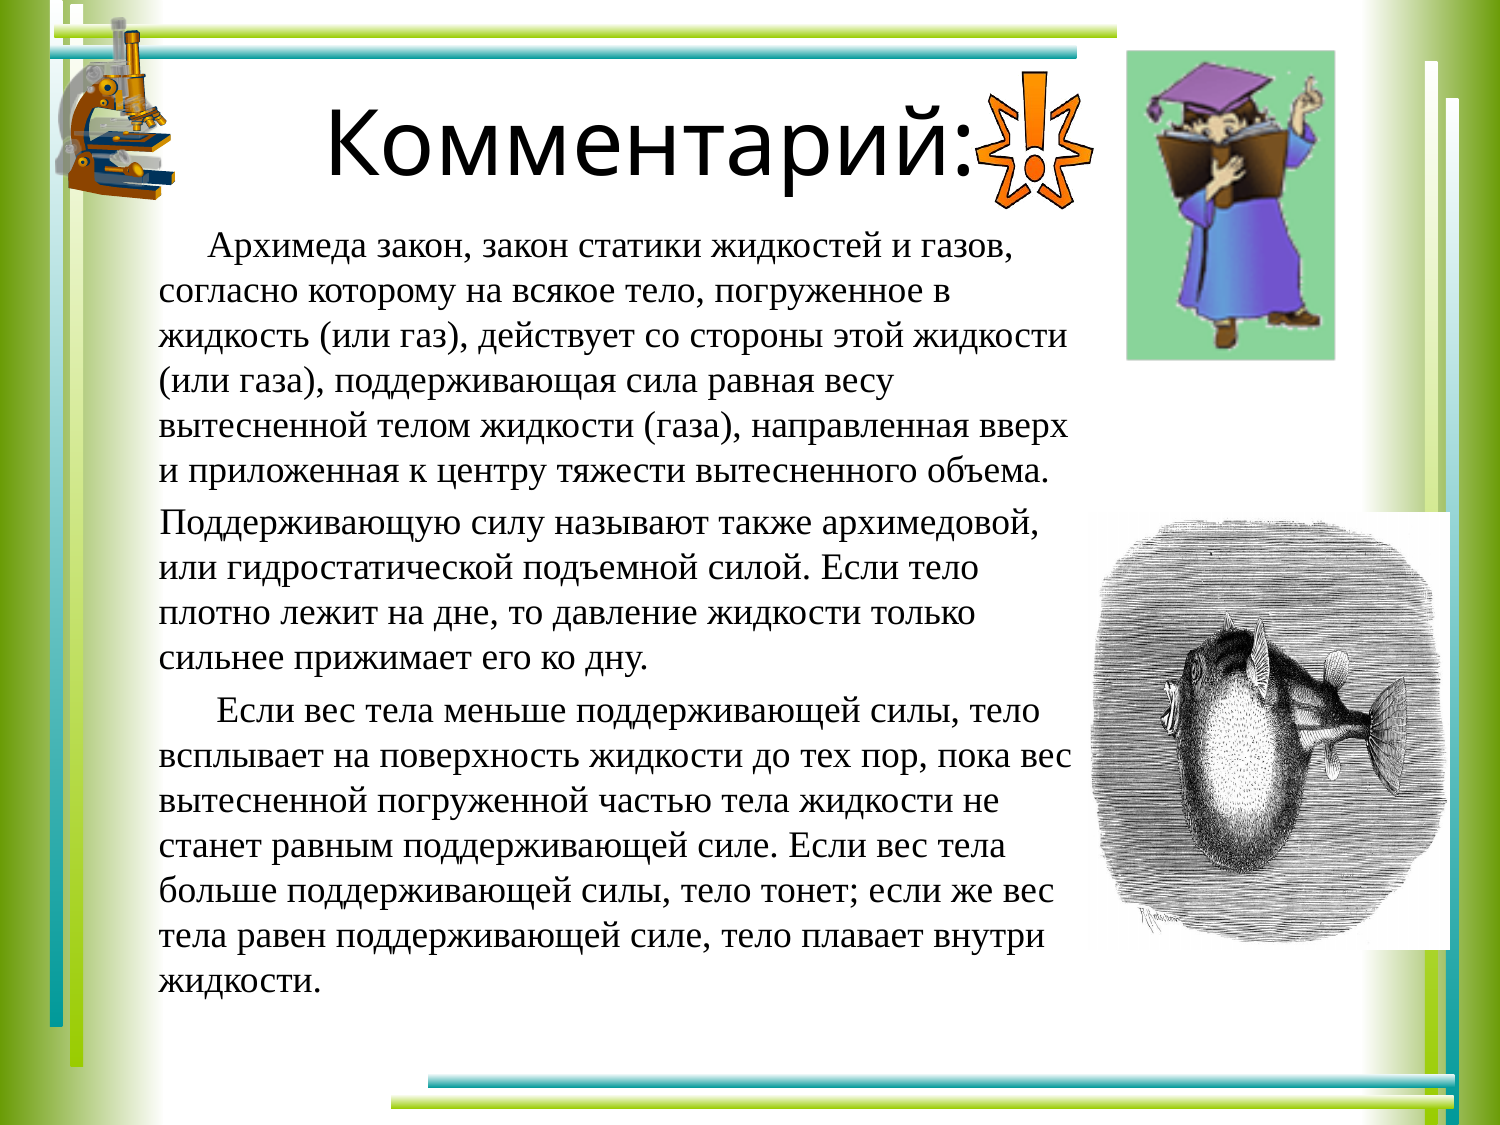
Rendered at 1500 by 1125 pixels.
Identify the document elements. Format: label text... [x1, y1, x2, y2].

table_cell В [71, 880, 83, 884]
picture [1124, 49, 1338, 363]
picture [962, 62, 1112, 212]
title Комментарий: [212, 44, 1088, 212]
picture [1087, 512, 1451, 951]
table_cell В [71, 859, 83, 863]
list Архимеда закон, закон статики жидкостей и газов, согласно которому на всякое тело, погруженное в жидкость (или газ), действует со стороны этой жидкости (или газа), поддерживающая сила равная весу вытесненной телом жидкости (газа), направленная вверх и приложенная к центру тяжести вытесненного объема. Поддерживающую силу называют также архимедовой, или гидростатической подъемной силой. Если тело плотно лежит на дне, то давление жидкости только сильнее прижимает его ко дну. Если вес тела меньше поддерживающей силы, тело всплывает на поверхность жидкости до тех пор, пока вес вытесненной погруженной частью тела жидкости не станет равным поддерживающей силе. Если вес тела больше поддерживающей силы, тело тонет; если же вес тела равен поддерживающей силе, тело плавает внутри жидкости. [87, 212, 1113, 1063]
table_cell А [71, 494, 83, 498]
